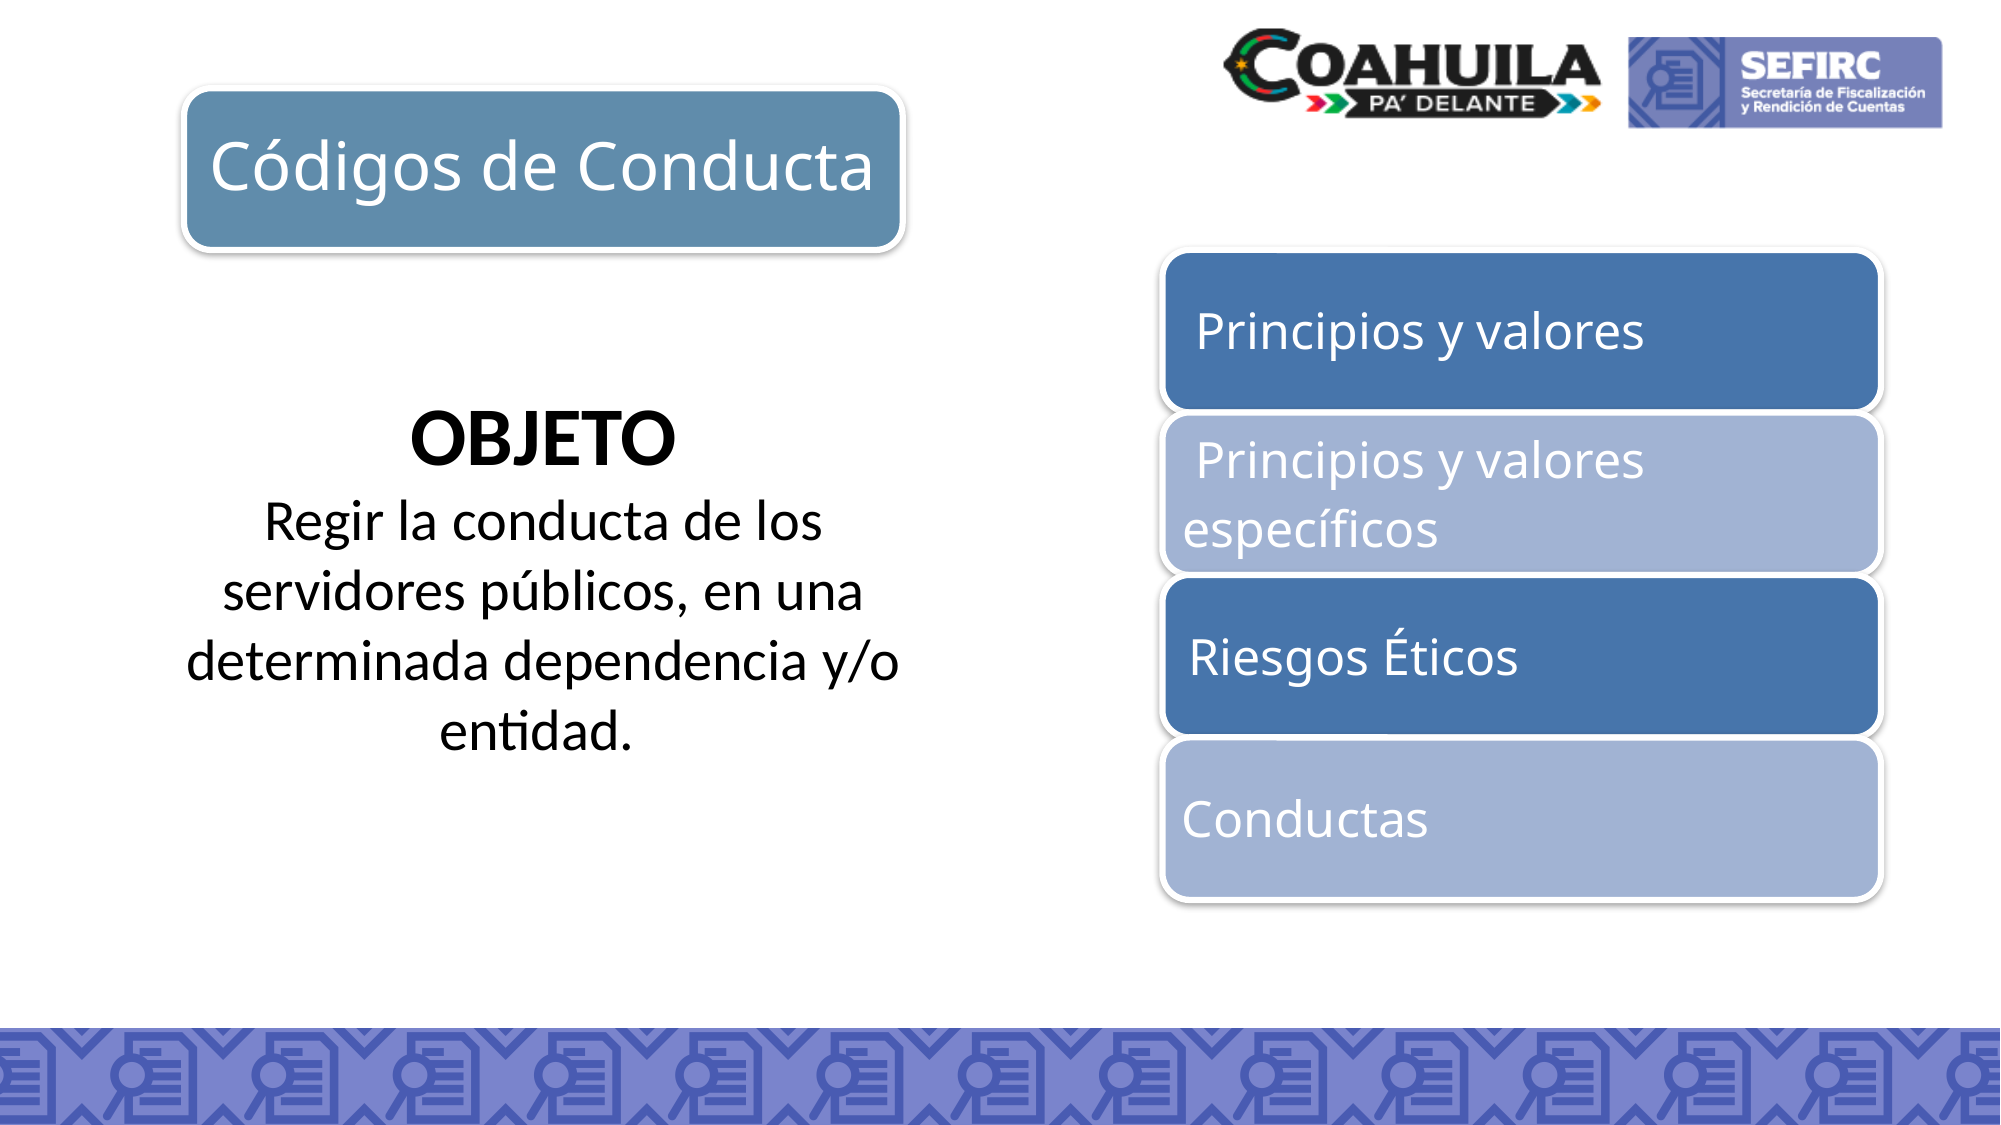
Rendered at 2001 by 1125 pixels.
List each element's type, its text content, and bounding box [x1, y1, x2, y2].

text_box OBJETO Regir la conducta de los servidores públicos, en una determinada dependencia y/o entidad. [137, 375, 950, 770]
picture [1627, 37, 1944, 129]
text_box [183, 87, 903, 251]
picture [0, 1028, 2000, 1125]
picture [1215, 24, 1610, 128]
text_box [1162, 249, 1882, 901]
